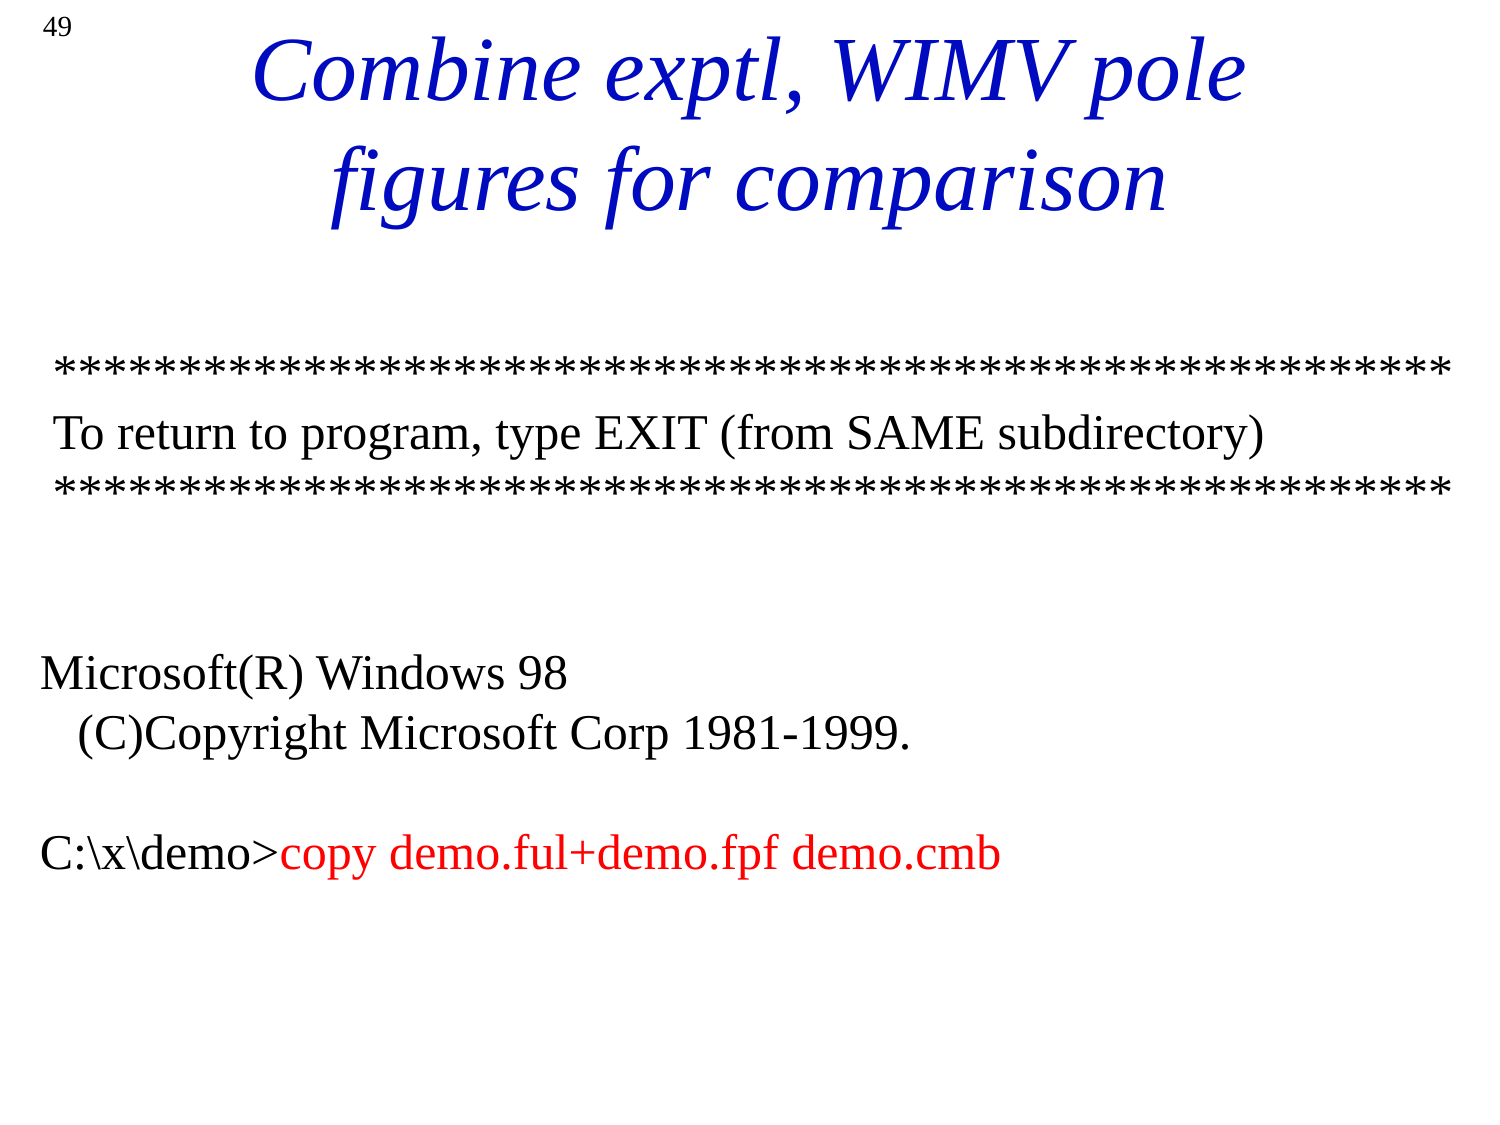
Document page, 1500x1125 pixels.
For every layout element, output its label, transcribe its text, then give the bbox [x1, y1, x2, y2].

title Combine exptl, WIMV pole figures for comparison [112, 24, 1388, 213]
text_box ******************************************************** To return to program, type EXIT (from SAME subdirectory) ******************************************************** Microsoft(R) Windows 98 (C)Copyright Microsoft Corp 1981-1999. C:\x\demo>copy demo.ful+demo.fpf demo.cmb [25, 331, 1468, 947]
slide_number 49 [0, 0, 88, 51]
